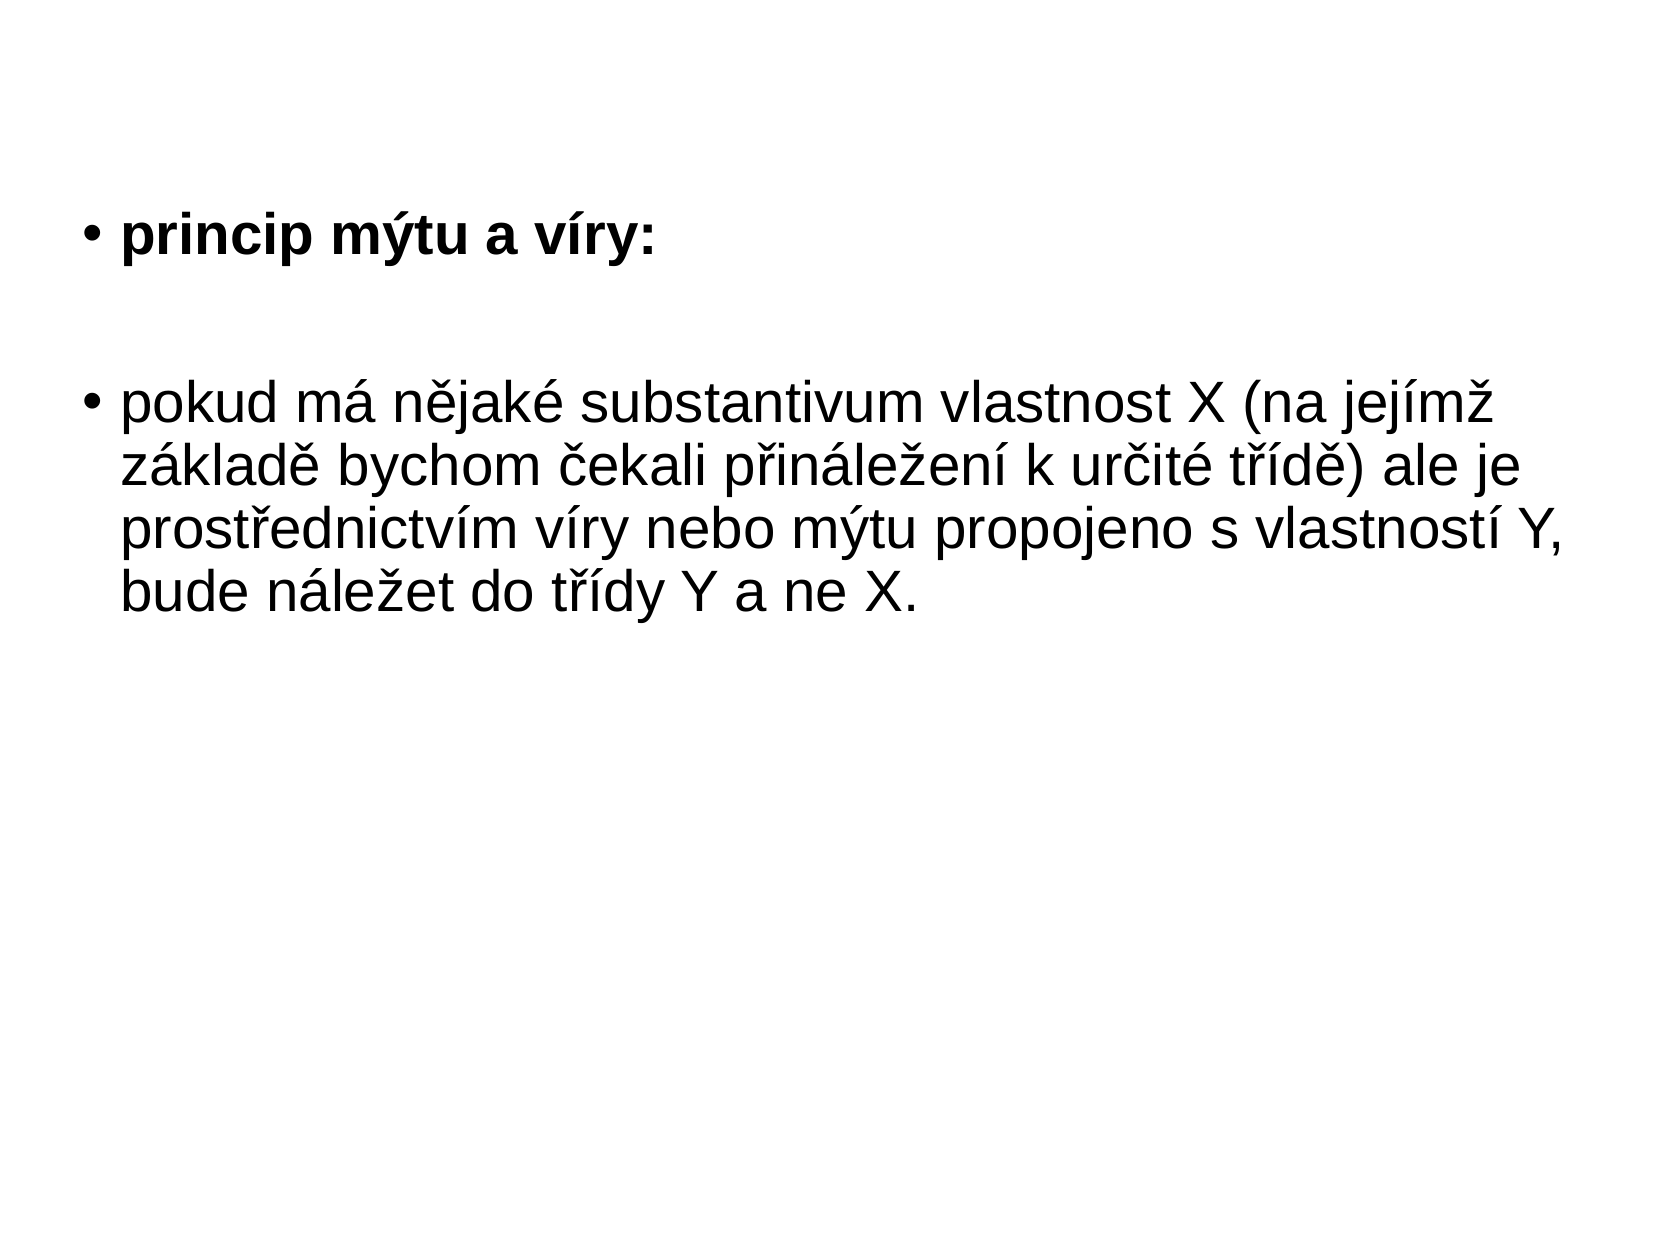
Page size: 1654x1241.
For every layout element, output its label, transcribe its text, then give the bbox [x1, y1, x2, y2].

subtitle princip mýtu a víry: pokud má nějaké substantivum vlastnost X (na jejímž základě bychom čekali přináležení k určité třídě) ale je prostřednictvím víry nebo mýtu propojeno s vlastností Y, bude náležet do třídy Y a ne X. [82, 49, 1571, 1010]
